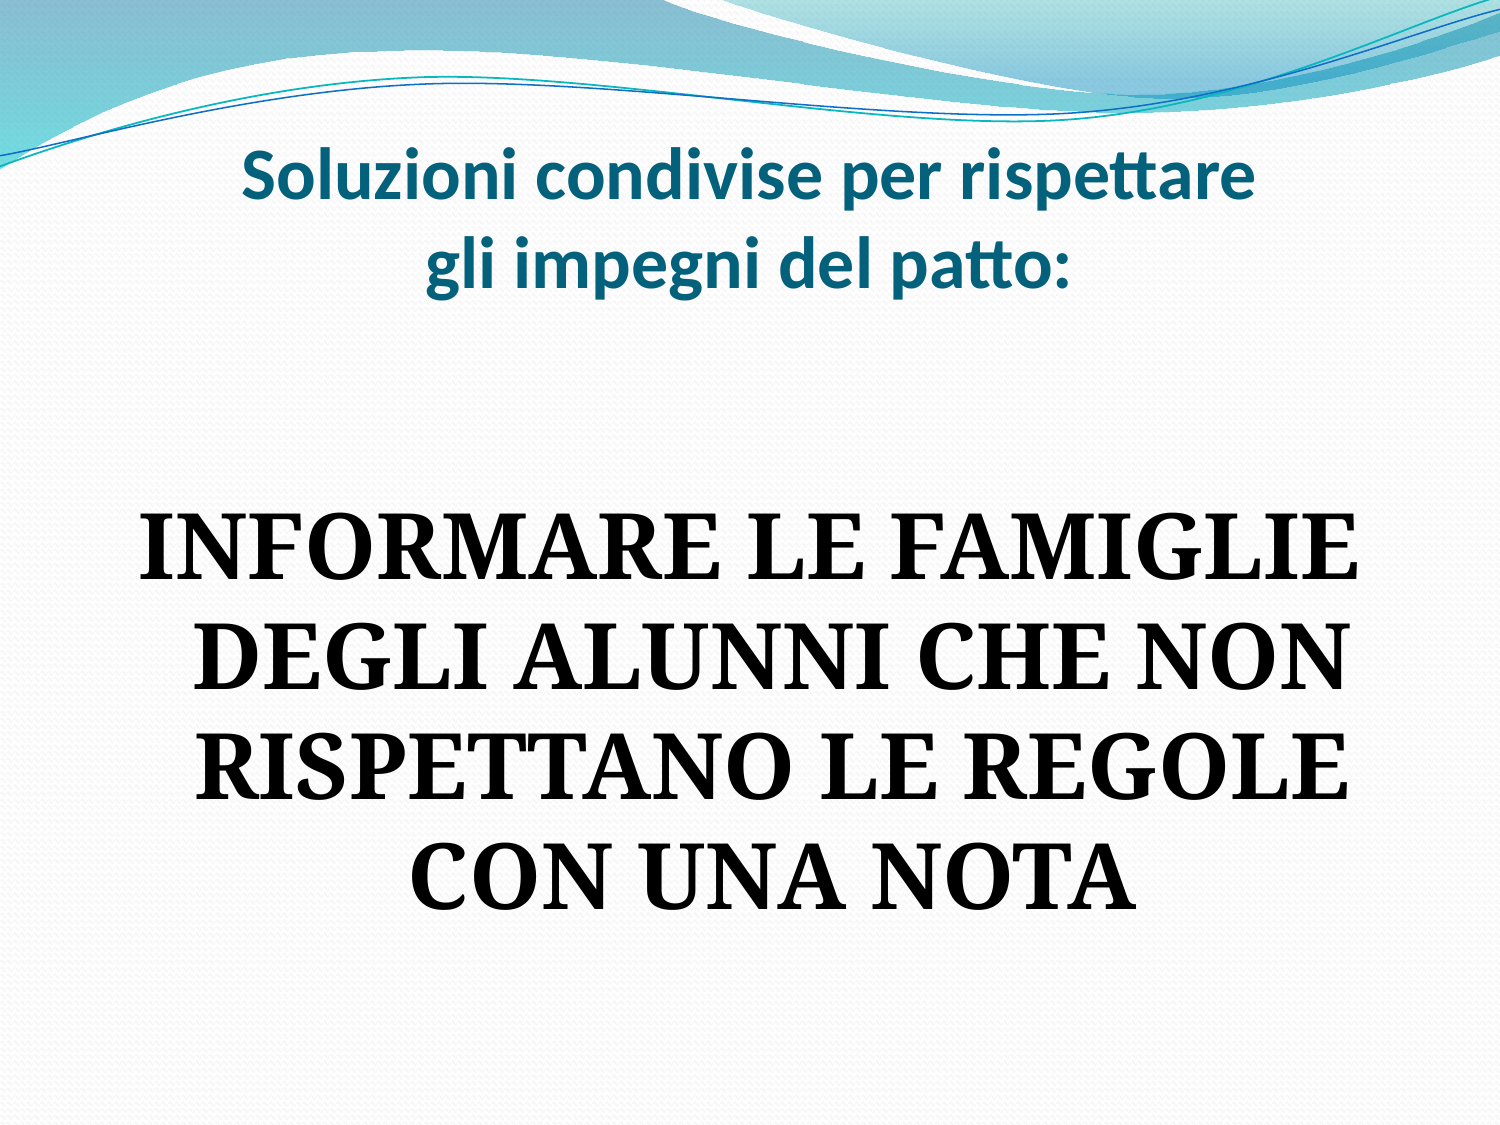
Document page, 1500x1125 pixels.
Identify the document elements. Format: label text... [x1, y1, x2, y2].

title Soluzioni condivise per rispettare gli impegni del patto: [75, 115, 1425, 303]
list INFORMARE LE FAMIGLIE DEGLI ALUNNI CHE NON RISPETTANO LE REGOLE CON UNA NOTA [75, 397, 1425, 1038]
